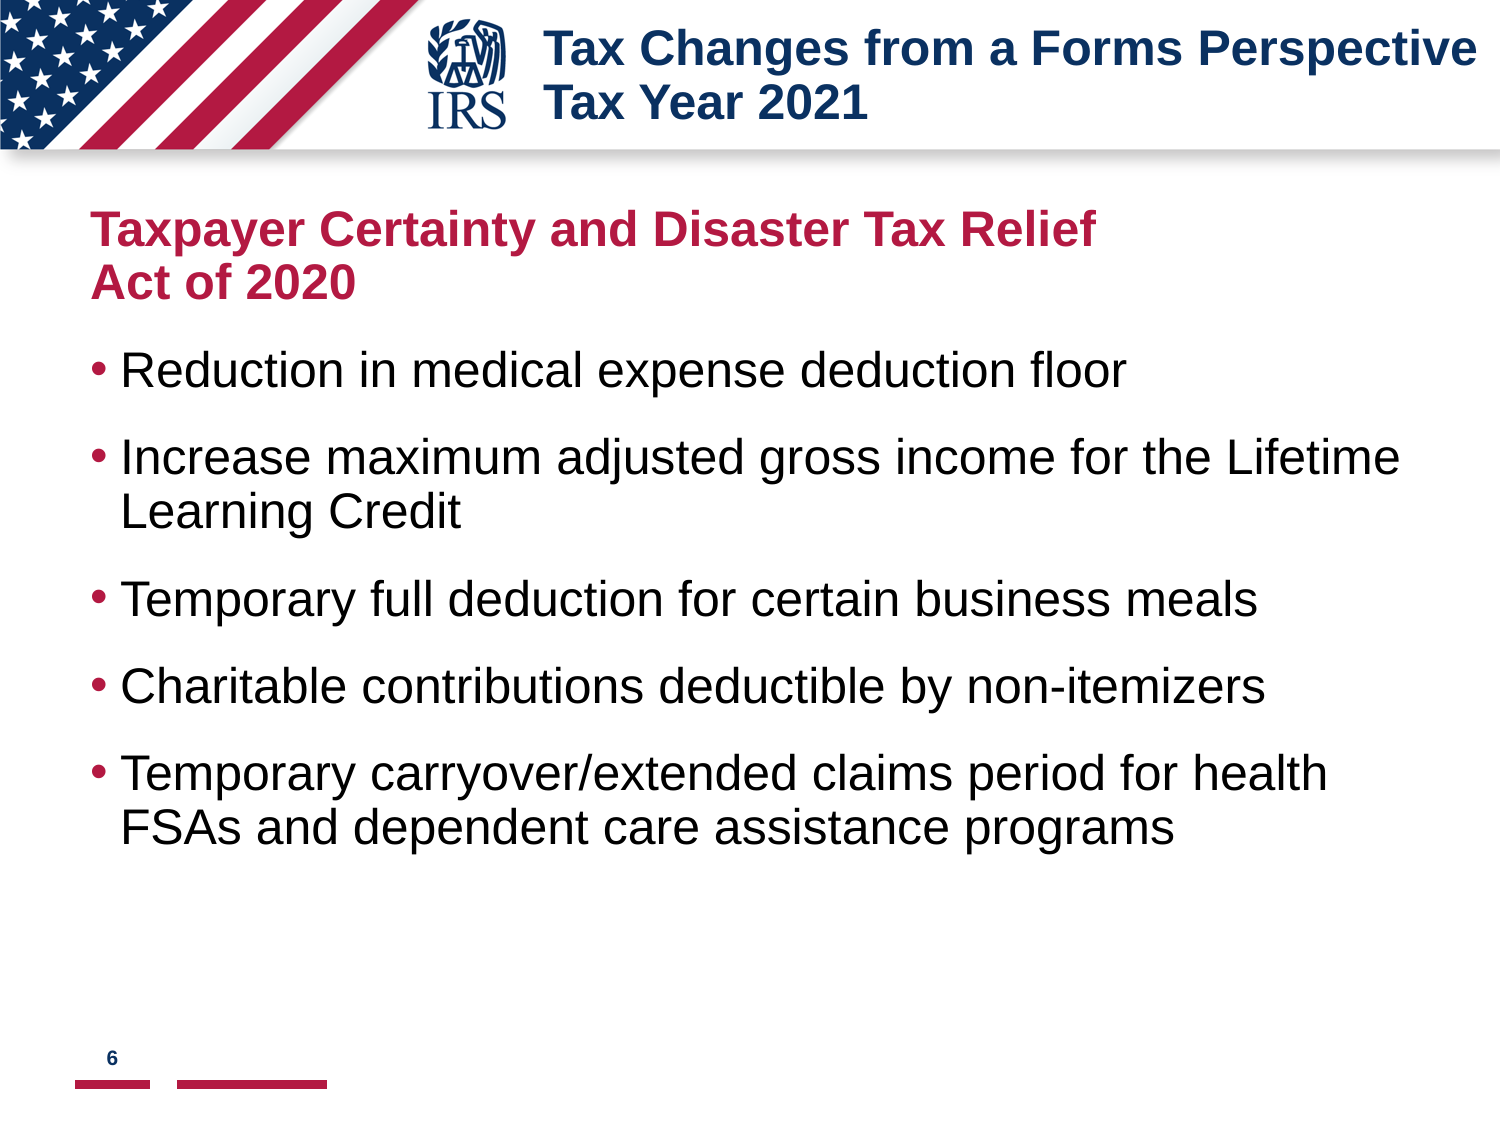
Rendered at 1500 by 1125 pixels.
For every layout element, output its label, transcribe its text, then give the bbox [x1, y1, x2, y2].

title Tax Changes from a Forms Perspective Tax Year 2021 [528, 20, 1500, 133]
slide_number 6 [75, 1027, 150, 1088]
list Taxpayer Certainty and Disaster Tax Relief Act of 2020 Reduction in medical expense deduction floor Increase maximum adjusted gross income for the Lifetime Learning Credit Temporary full deduction for certain business meals Charitable contributions deductible by non-itemizers Temporary carryover/extended claims period for health FSAs and dependent care assistance programs [75, 195, 1425, 993]
picture [0, 0, 1500, 1125]
